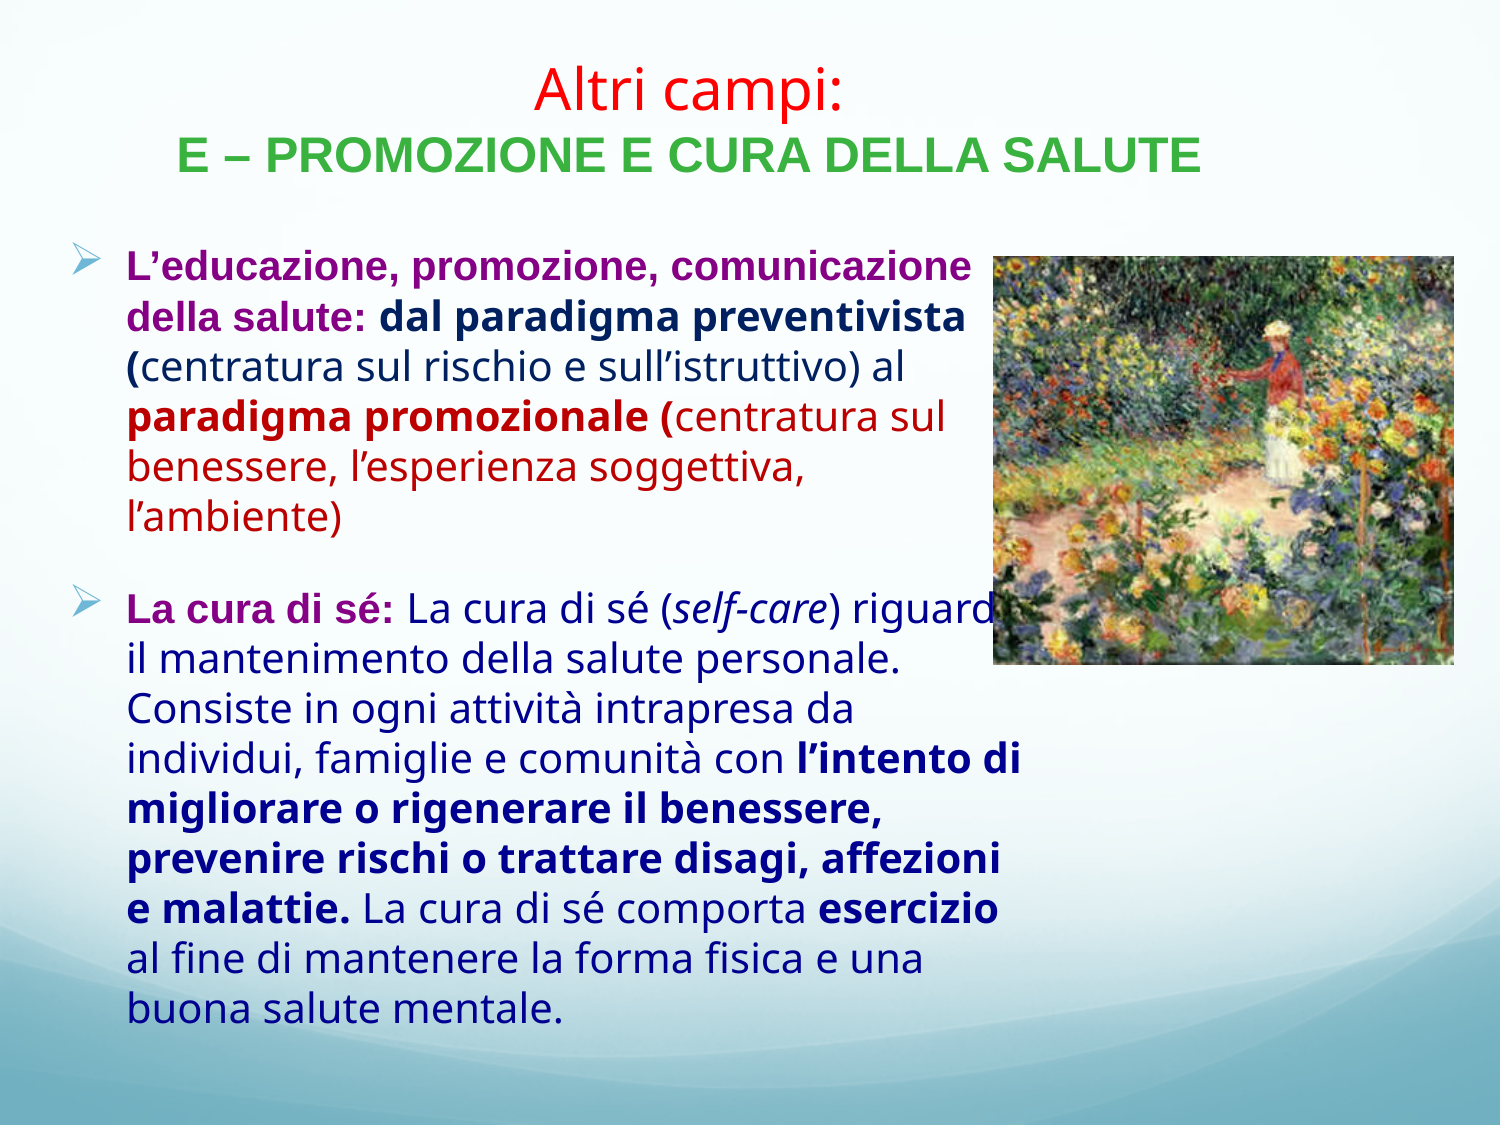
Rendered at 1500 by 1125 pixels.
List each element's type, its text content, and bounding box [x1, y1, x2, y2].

title Altri campi: E – PROMOZIONE E CURA DELLA SALUTE [53, 45, 1326, 190]
picture [992, 256, 1455, 665]
list L’educazione, promozione, comunicazione della salute: dal paradigma preventivista (centratura sul rischio e sull’istruttivo) al paradigma promozionale (centratura sul benessere, l’esperienza soggettiva, l’ambiente) La cura di sé: La cura di sé (self-care) riguarda il mantenimento della salute personale. Consiste in ogni attività intrapresa da individui, famiglie e comunità con l’intento di migliorare o rigenerare il benessere, prevenire rischi o trattare disagi, affezioni e malattie. La cura di sé comporta esercizio al fine di mantenere la forma fisica e una buona salute mentale. [53, 231, 1041, 1066]
